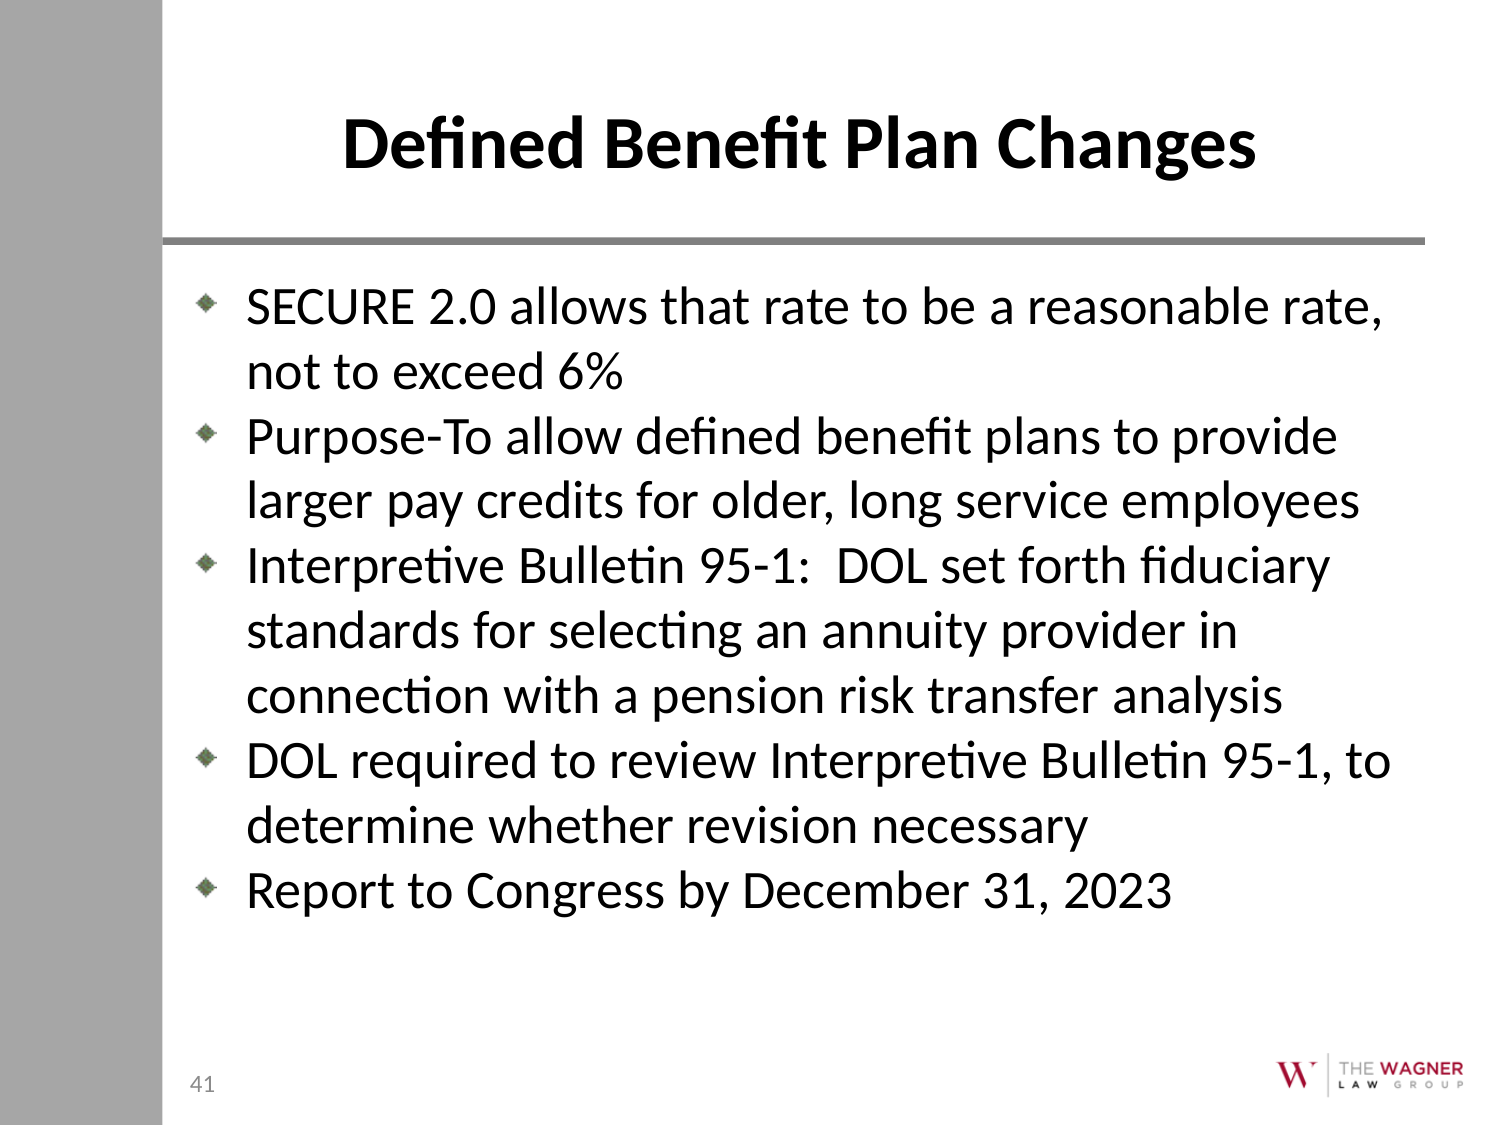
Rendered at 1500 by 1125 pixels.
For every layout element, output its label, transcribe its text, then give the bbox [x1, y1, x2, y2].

picture [1275, 1052, 1464, 1098]
picture [189, 549, 217, 576]
picture [189, 873, 217, 901]
picture [189, 743, 217, 771]
picture [189, 289, 217, 316]
list SECURE 2.0 allows that rate to be a reasonable rate, not to exceed 6% Purpose-To allow defined benefit plans to provide larger pay credits for older, long service employees Interpretive Bulletin 95-1: DOL set forth fiduciary standards for selecting an annuity provider in connection with a pension risk transfer analysis DOL required to review Interpretive Bulletin 95-1, to determine whether revision necessary Report to Congress by December 31, 2023 [174, 262, 1426, 951]
title Defined Benefit Plan Changes [174, 44, 1426, 233]
slide_number 41 [174, 1052, 313, 1113]
picture [189, 419, 217, 446]
